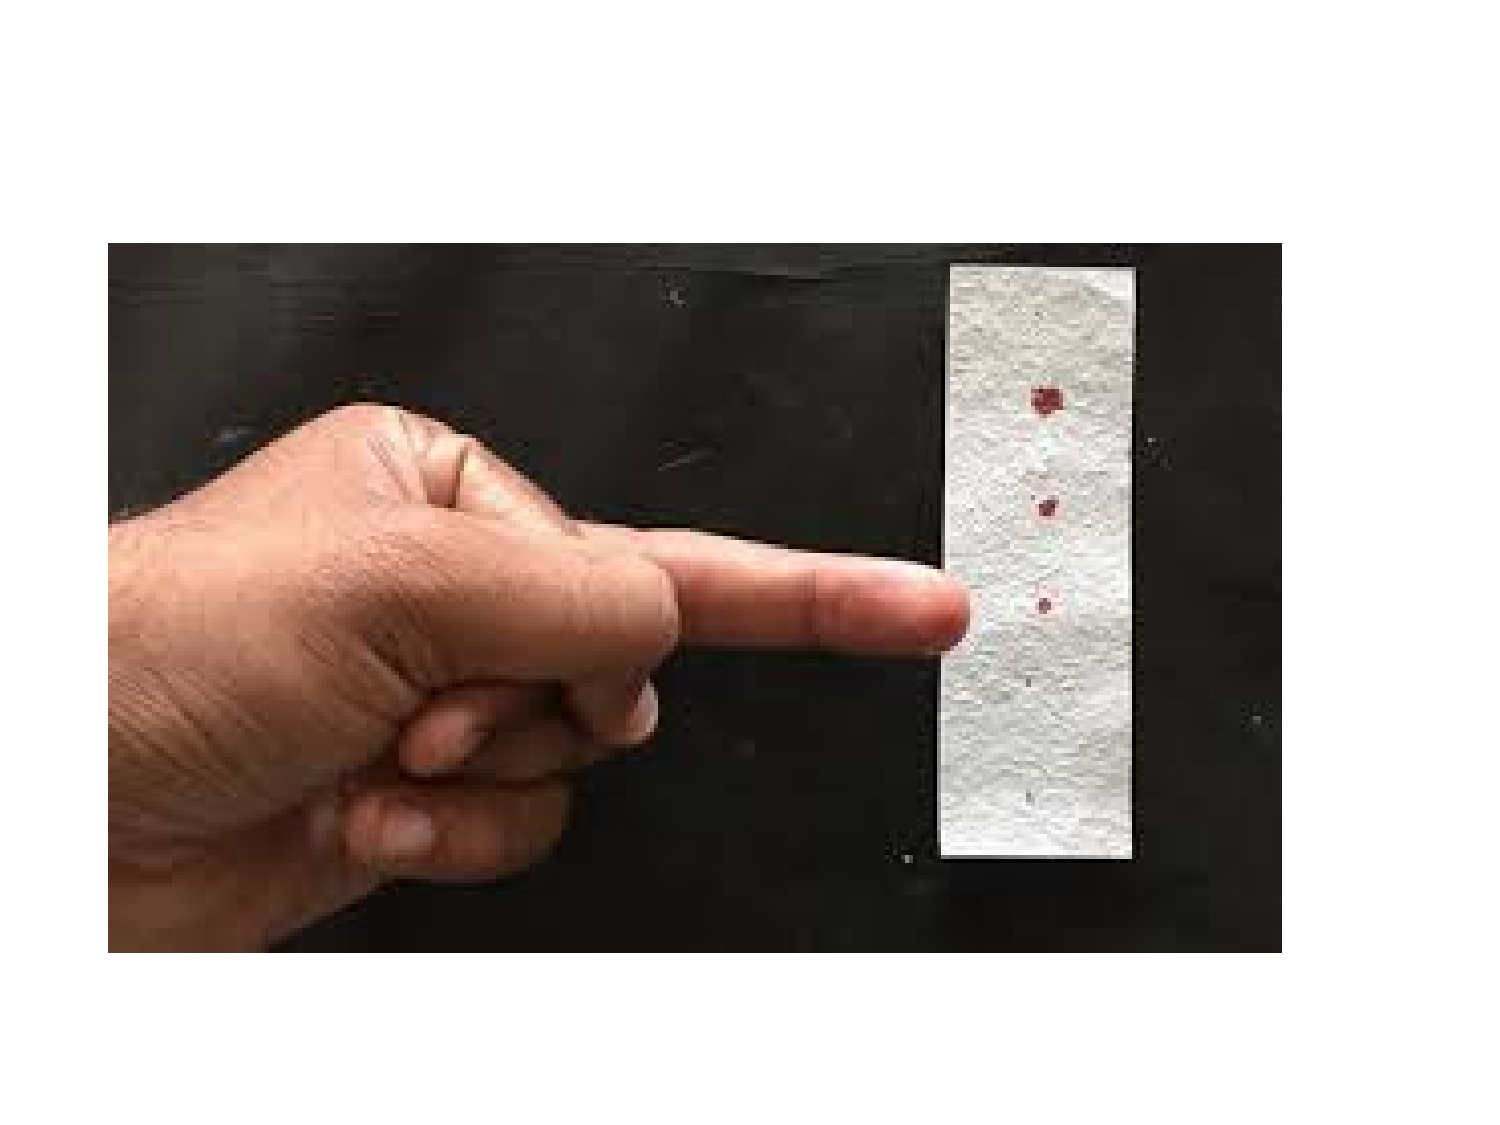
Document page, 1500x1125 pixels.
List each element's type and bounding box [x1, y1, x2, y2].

picture [107, 243, 1282, 953]
